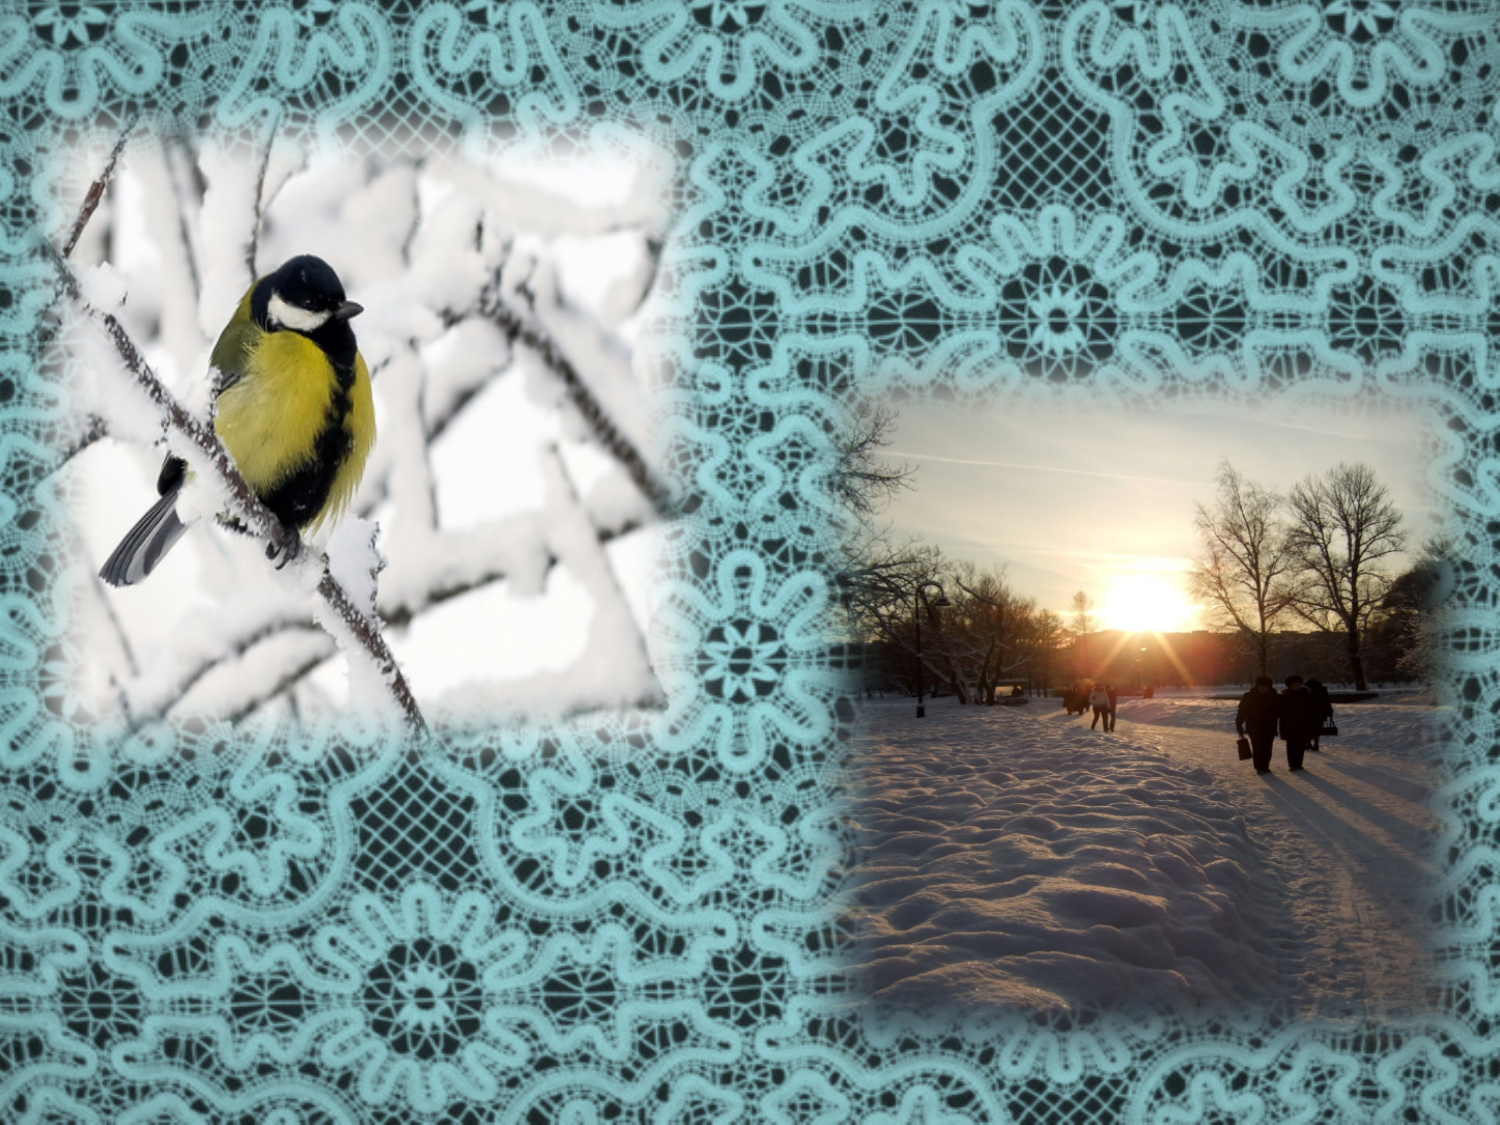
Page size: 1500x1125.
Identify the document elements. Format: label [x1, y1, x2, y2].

list [790, 326, 1500, 1083]
list [0, 77, 733, 787]
